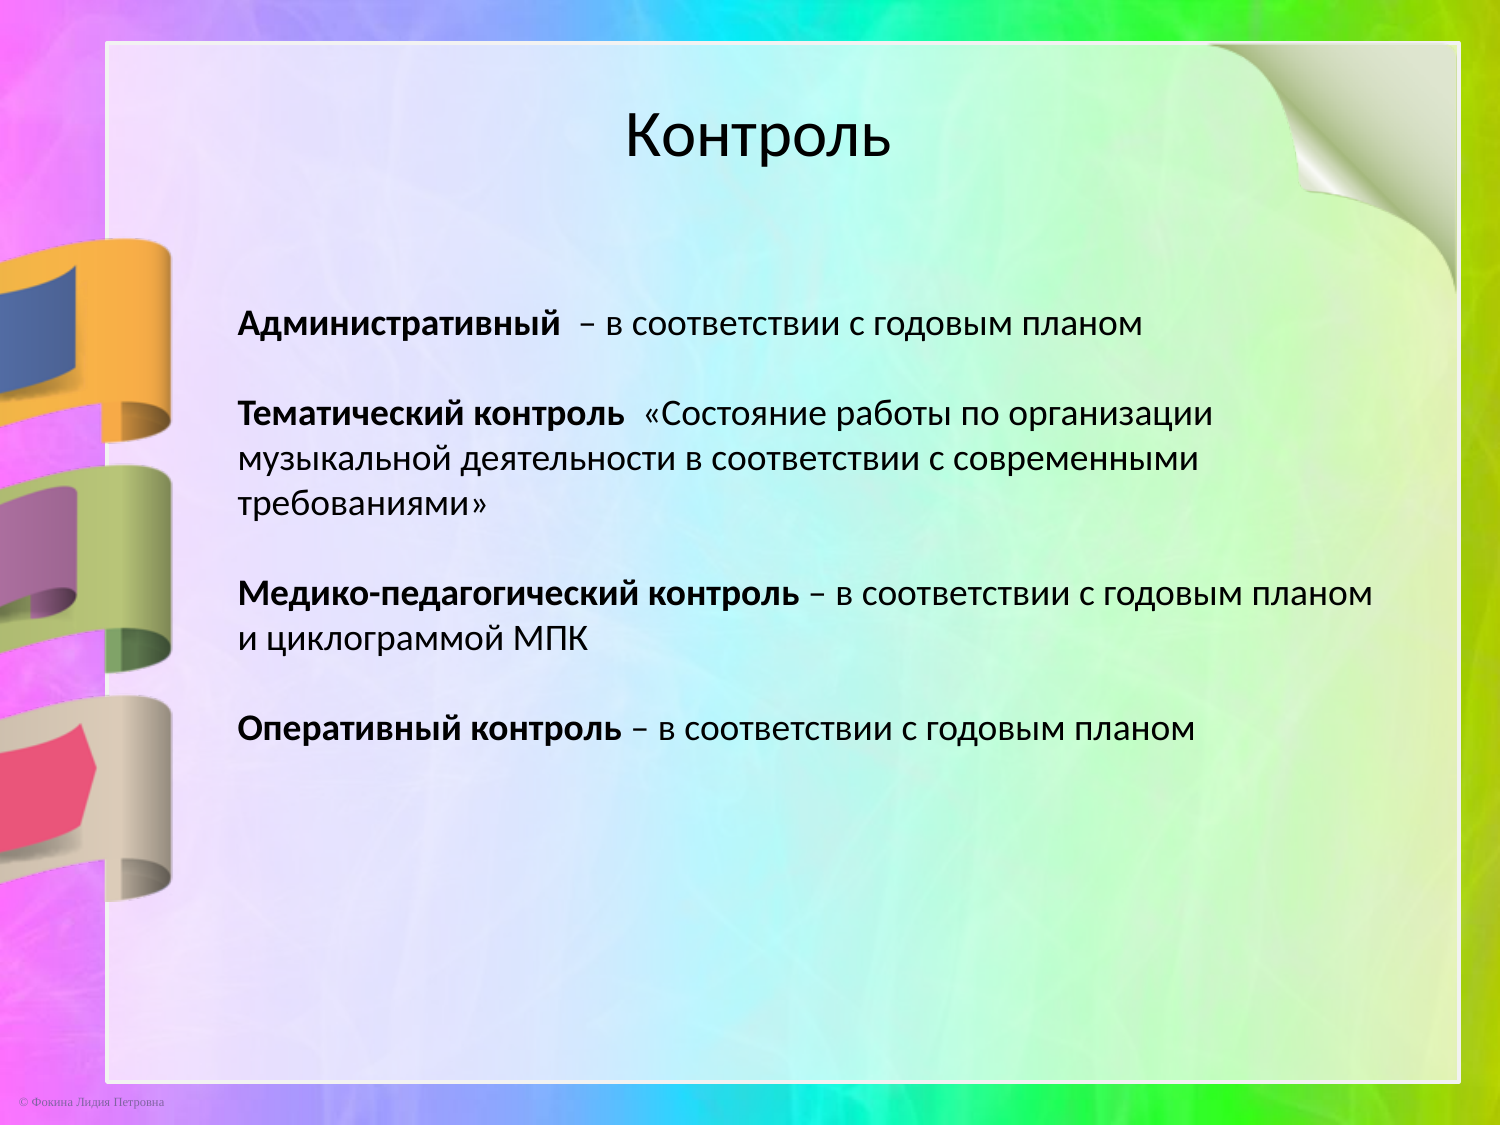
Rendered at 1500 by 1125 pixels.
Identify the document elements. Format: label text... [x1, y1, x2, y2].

text_box Административный – в соответствии с годовым планом Тематический контроль «Состояние работы по организации музыкальной деятельности в соответствии с современными требованиями» Медико-педагогический контроль – в соответствии с годовым планом и циклограммой МПК Оперативный контроль – в соответствии с годовым планом [222, 246, 1418, 846]
text_box Контроль [610, 81, 907, 177]
picture [0, 0, 1500, 1125]
